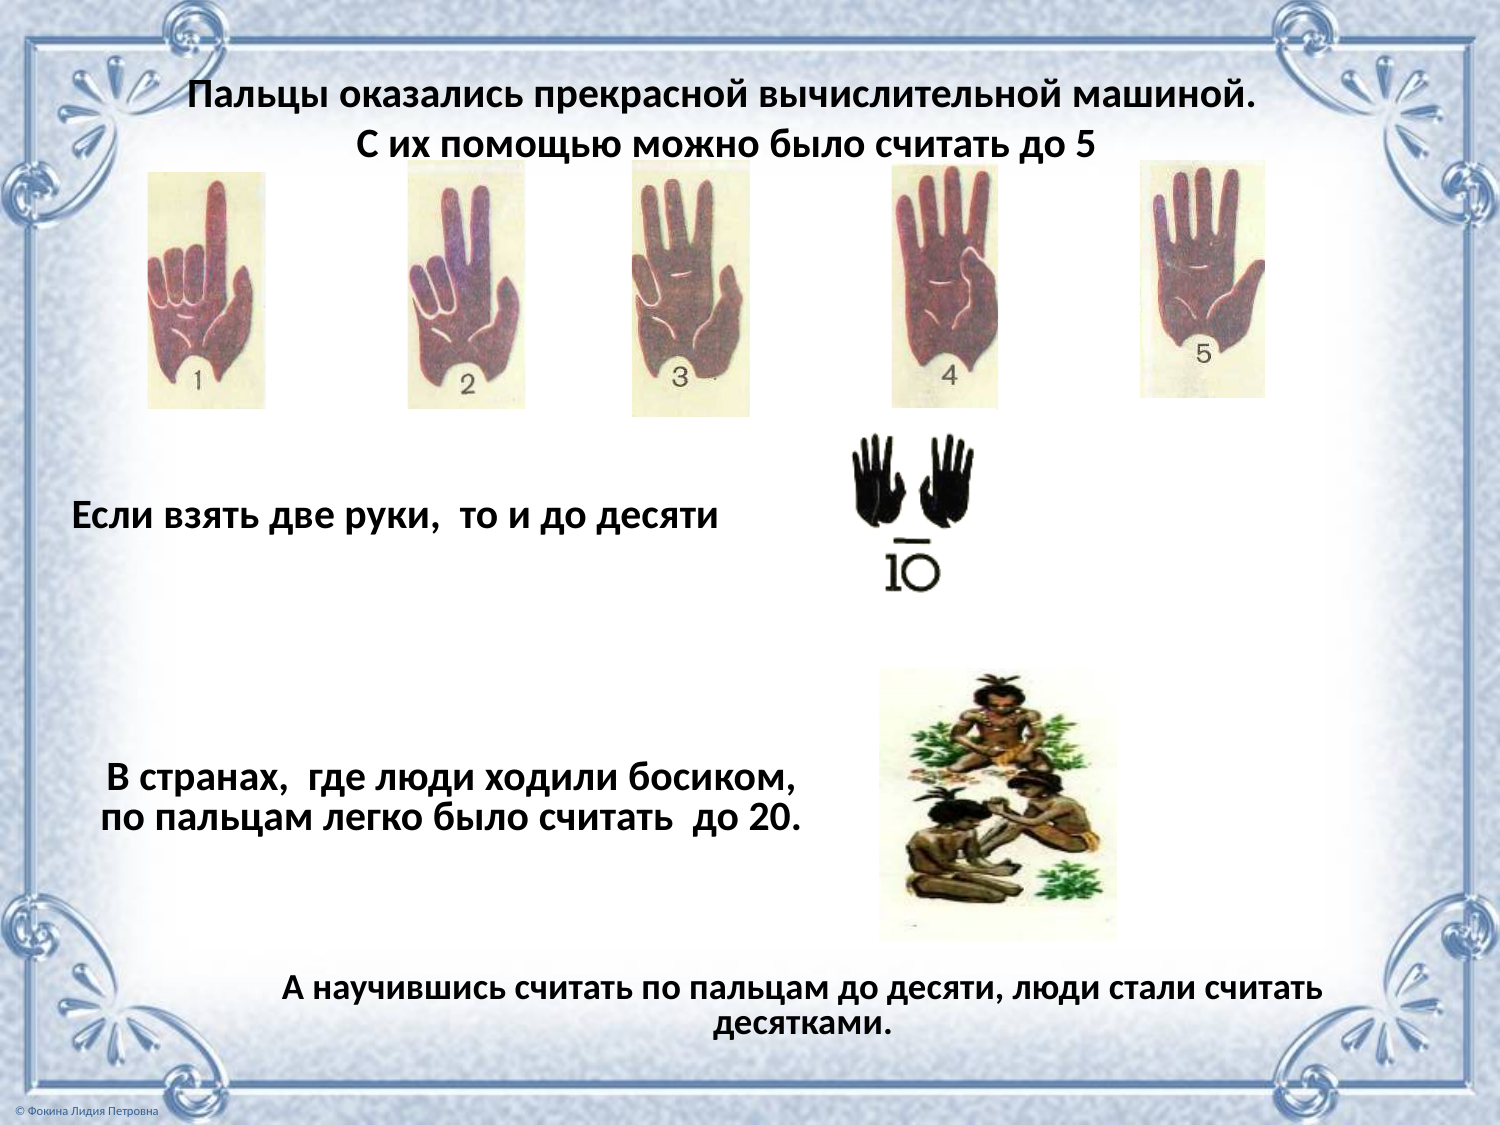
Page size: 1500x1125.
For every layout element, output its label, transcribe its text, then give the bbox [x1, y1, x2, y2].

text_box Пальцы оказались прекрасной вычислительной машиной. С их помощью можно было считать до 5 [165, 58, 1280, 174]
text_box Если взять две руки, то и до десяти [0, 479, 792, 545]
picture [0, 0, 1500, 1125]
list А научившись считать по пальцам до десяти, люди стали считать десятками. [253, 963, 1353, 1095]
text_box В странах, где люди ходили босиком, по пальцам легко было считать до 20. [76, 751, 827, 907]
